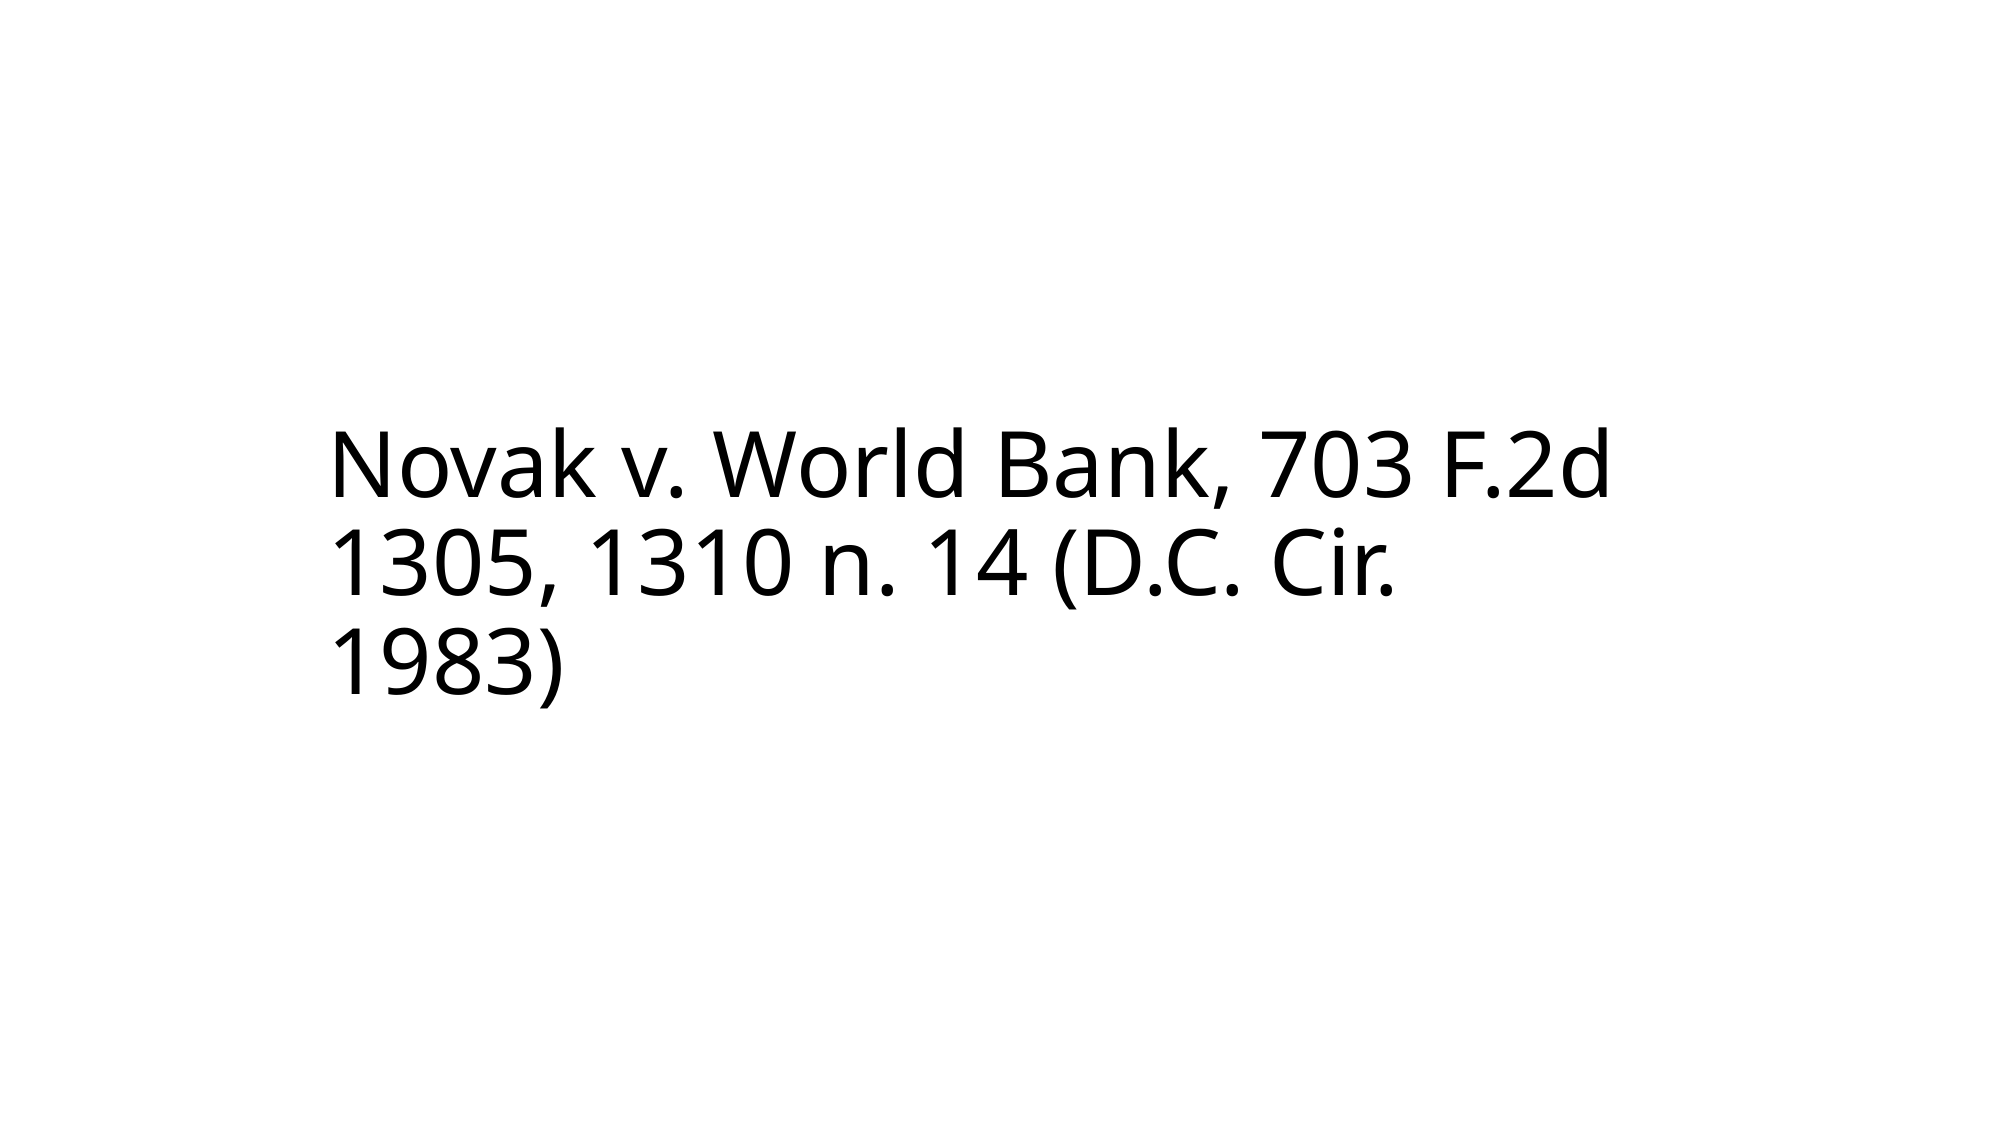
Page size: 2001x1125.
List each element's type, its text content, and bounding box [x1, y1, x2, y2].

title Novak v. World Bank, 703 F.2d 1305, 1310 n. 14 (D.C. Cir. 1983) [312, 45, 1675, 1088]
